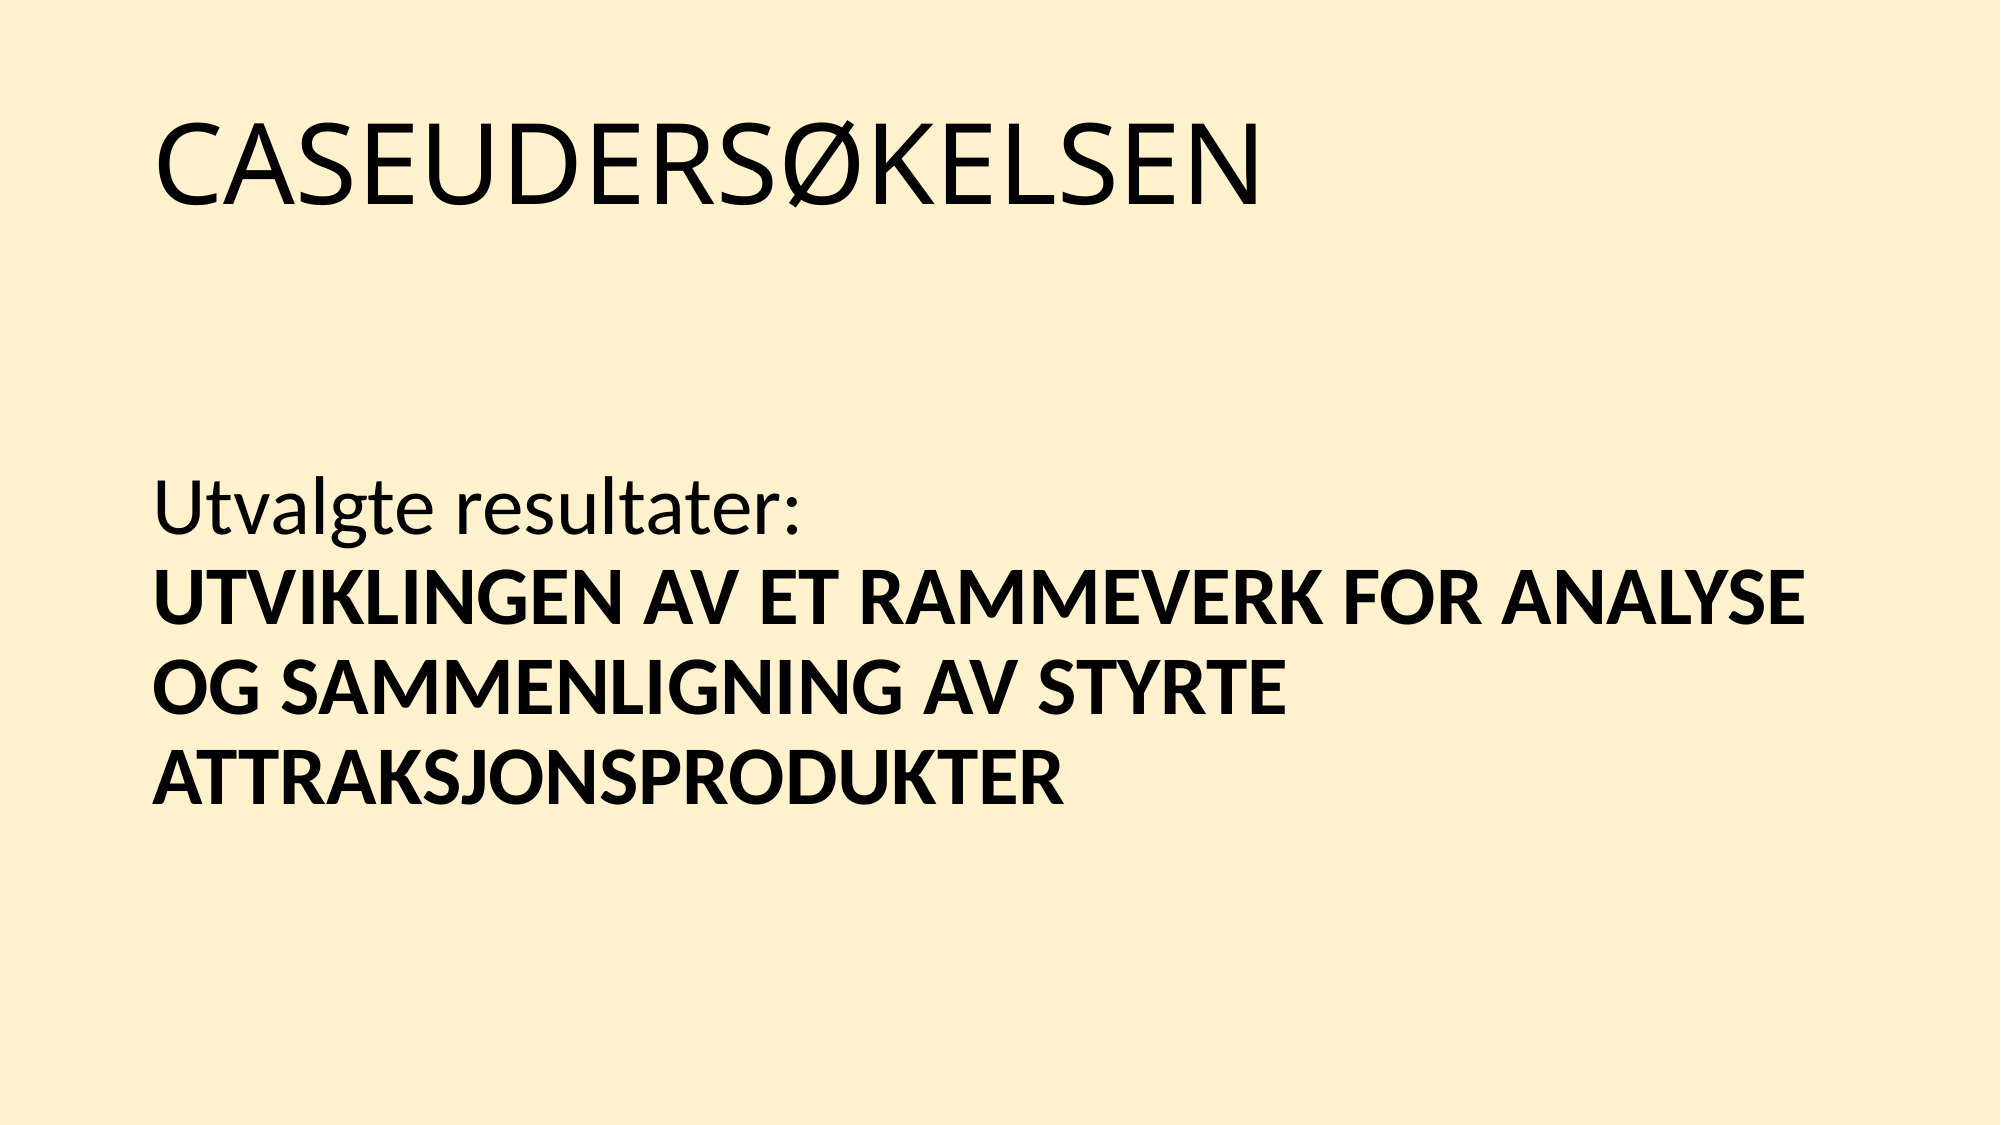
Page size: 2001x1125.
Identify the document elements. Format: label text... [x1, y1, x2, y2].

list Utvalgte resultater: UTVIKLINGEN AV ET RAMMEVERK FOR ANALYSE OG SAMMENLIGNING AV STYRTE ATTRAKSJONSPRODUKTER [137, 299, 1863, 1014]
title CASEUDERSØKELSEN [137, 59, 1863, 278]
